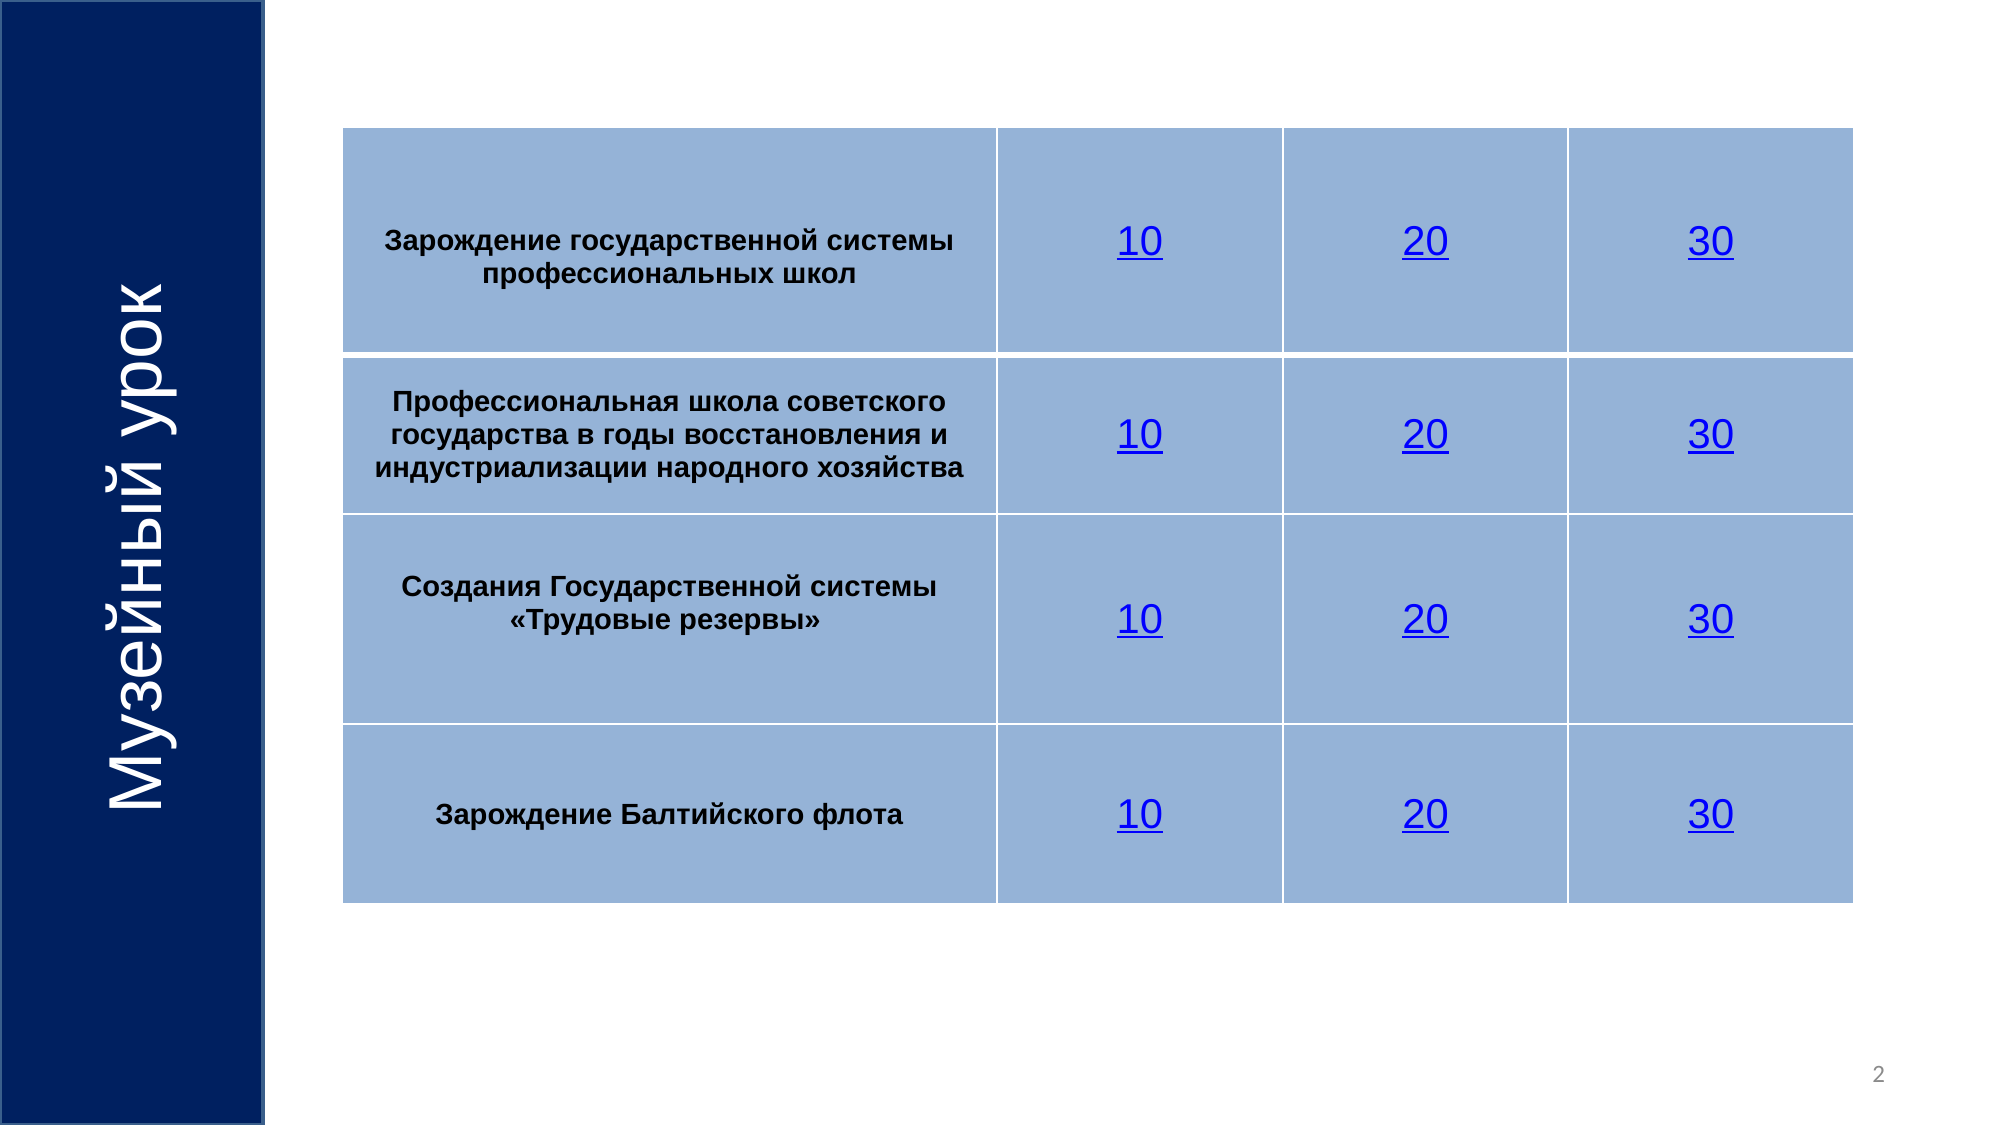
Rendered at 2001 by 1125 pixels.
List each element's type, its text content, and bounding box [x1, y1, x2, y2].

table_header 30 [1569, 128, 1853, 352]
table_cell 20 [1284, 358, 1567, 513]
table_cell Зарождение Балтийского флота [343, 725, 996, 903]
table_cell 10 [998, 725, 1282, 903]
table_header Зарождение государственной системы профессиональных школ [343, 128, 996, 352]
table_header 10 [998, 128, 1282, 352]
table_cell 30 [1569, 725, 1853, 903]
table_cell 30 [1569, 358, 1853, 513]
table_cell 10 [998, 515, 1282, 723]
table_cell Профессиональная школа советского государства в годы восстановления и индустриализации народного хозяйства [343, 358, 996, 513]
table_header 20 [1284, 128, 1567, 352]
text_box [0, 0, 265, 1125]
table_cell 20 [1284, 725, 1567, 903]
slide_number 2 [1433, 1042, 1900, 1103]
text_box Музейный урок [78, 269, 184, 829]
table_cell 30 [1569, 515, 1853, 723]
table_cell 10 [998, 358, 1282, 513]
table_cell 20 [1284, 515, 1567, 723]
table_cell Создания Государственной системы «Трудовые резервы» [343, 515, 996, 723]
